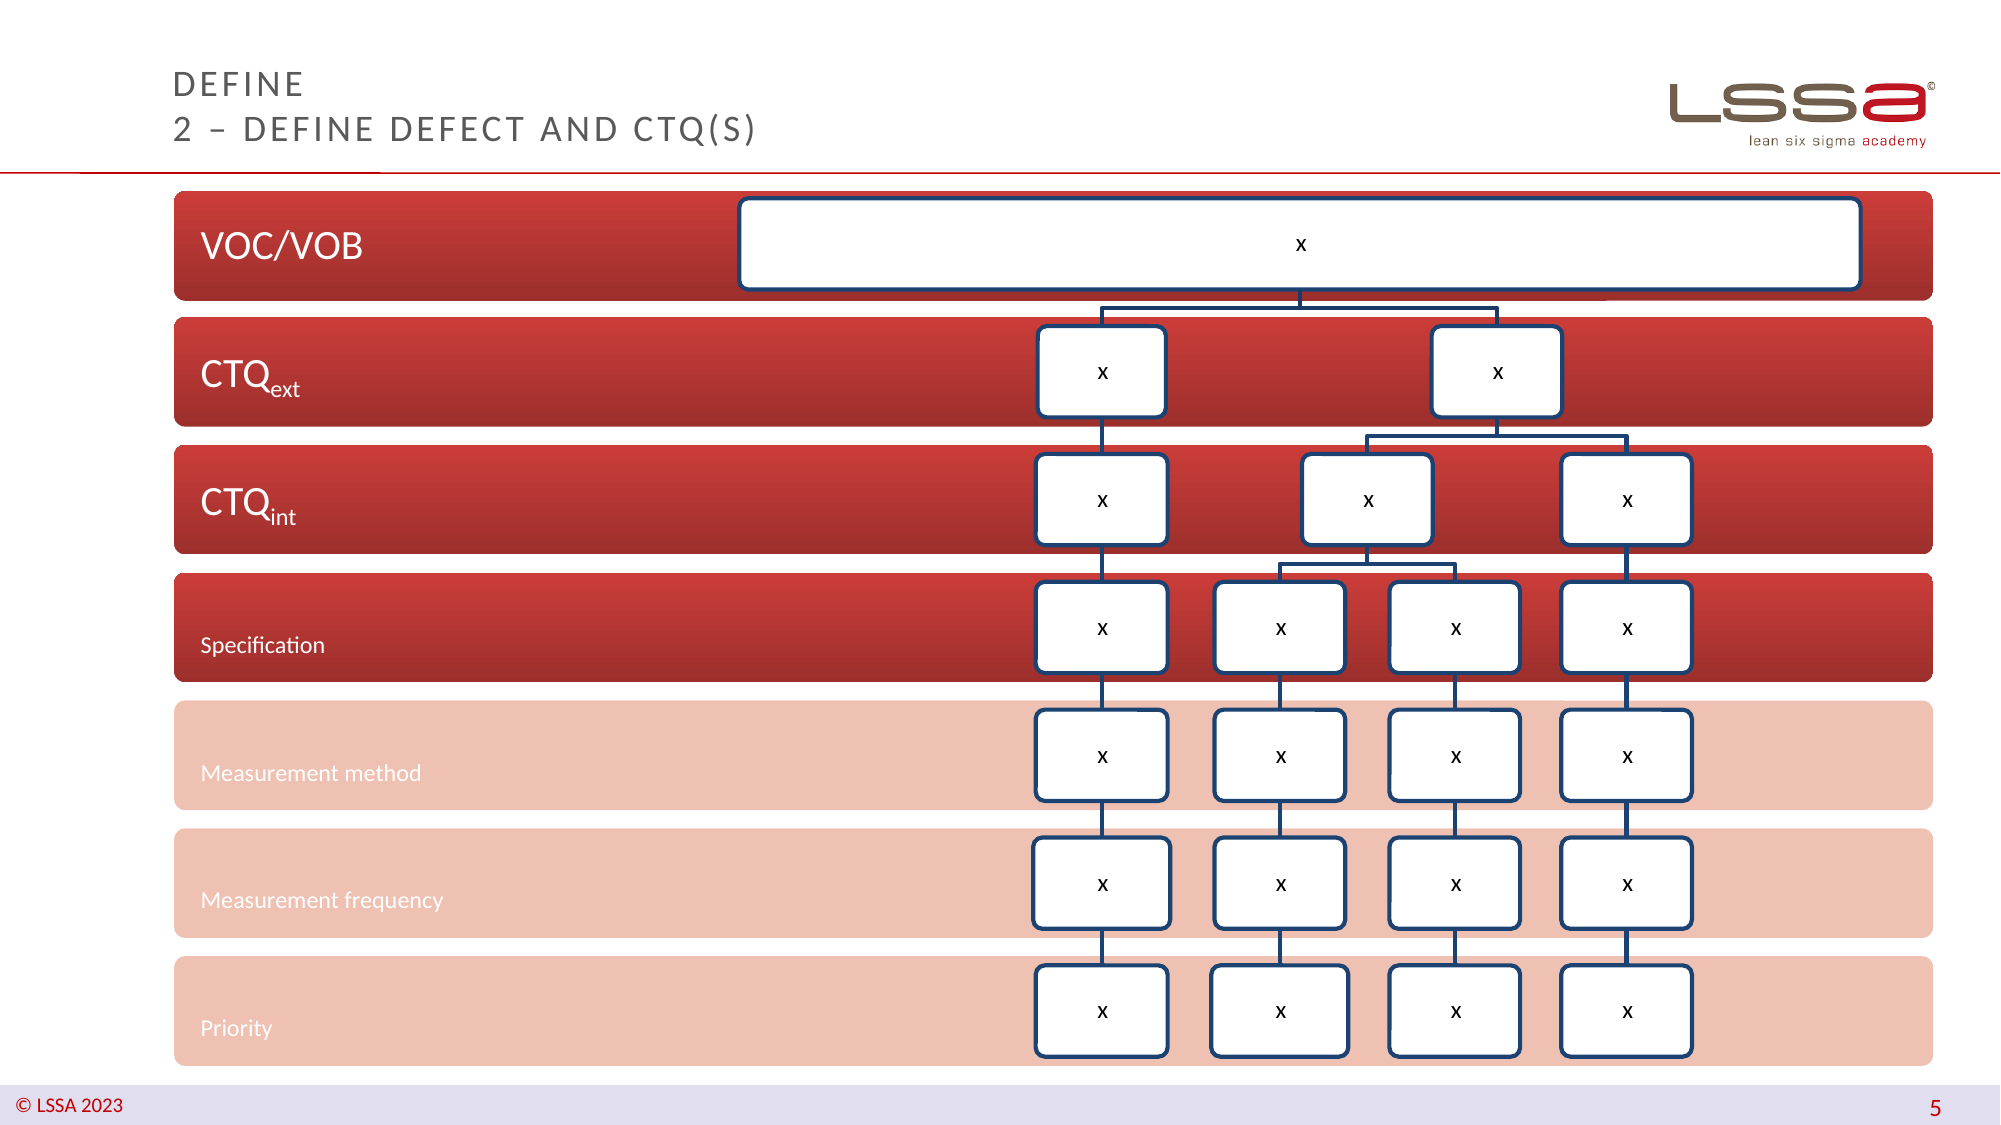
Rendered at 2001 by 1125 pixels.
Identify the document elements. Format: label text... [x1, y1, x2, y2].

picture [1670, 80, 1936, 148]
title DEFINE 2 – Define defect and CTQ(s) [157, 54, 1575, 154]
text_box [173, 184, 1934, 1071]
picture [0, 1085, 2000, 1125]
